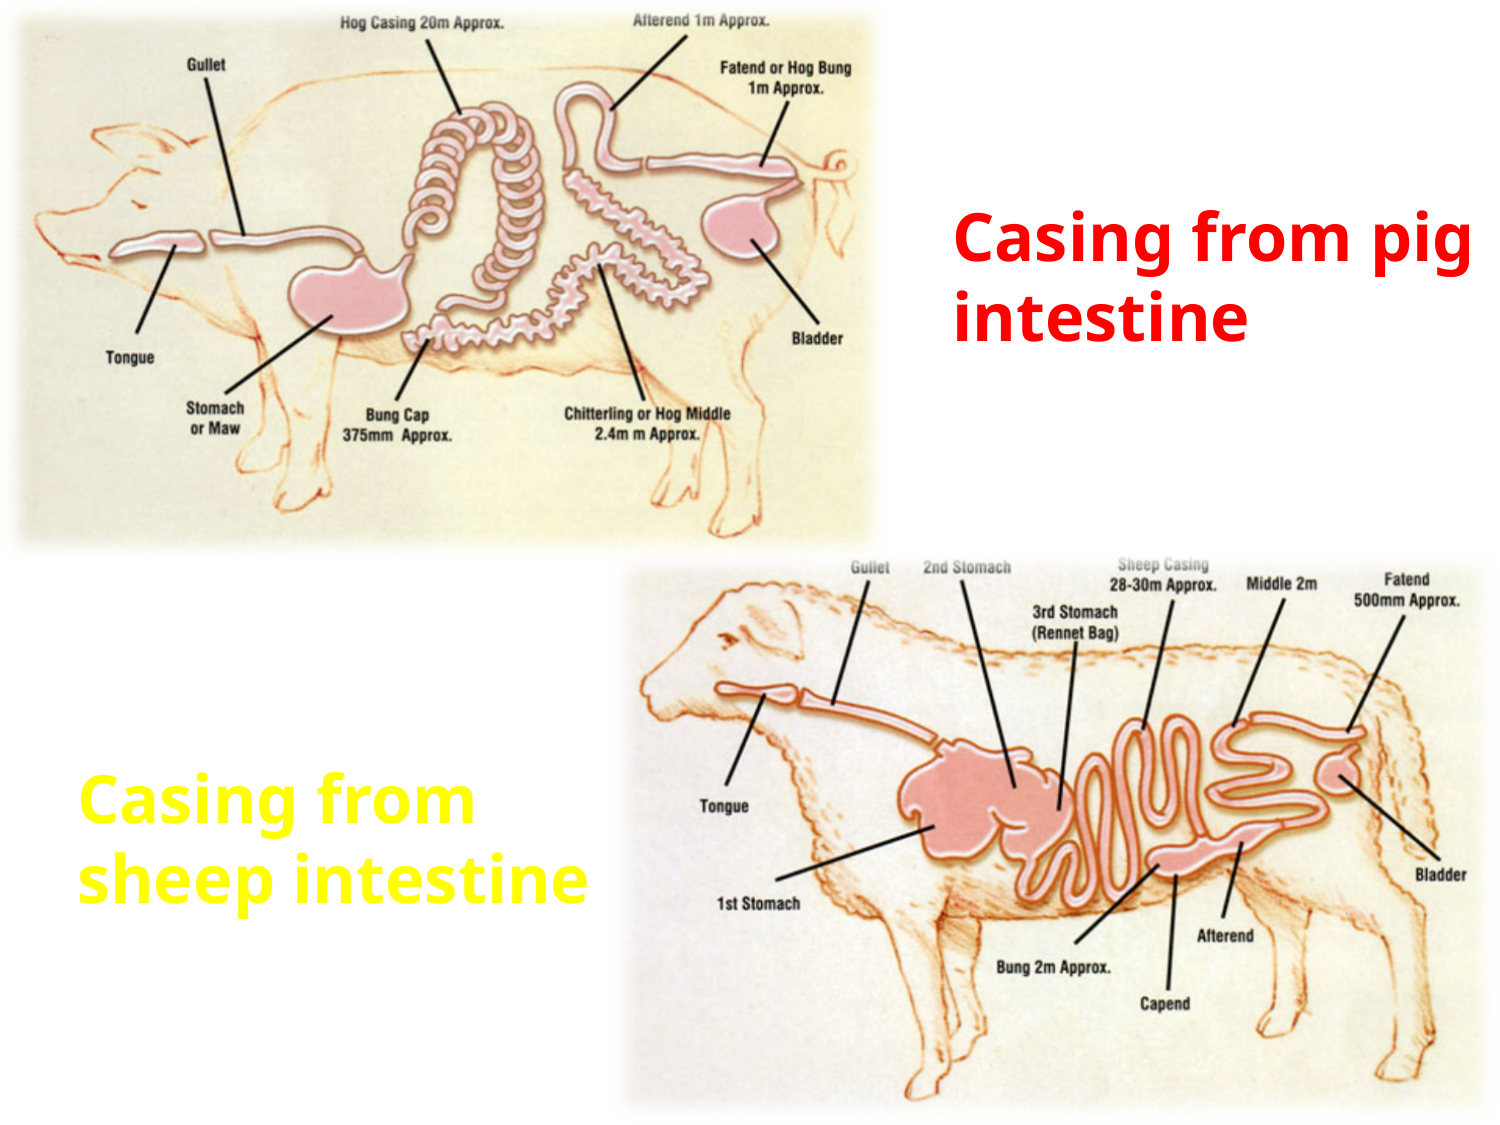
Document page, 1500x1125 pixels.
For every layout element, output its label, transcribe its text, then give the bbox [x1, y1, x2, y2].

picture [0, 0, 1500, 1125]
text_box Casing from pig intestine [937, 187, 1500, 363]
text_box Casing from sheep intestine [62, 749, 604, 925]
